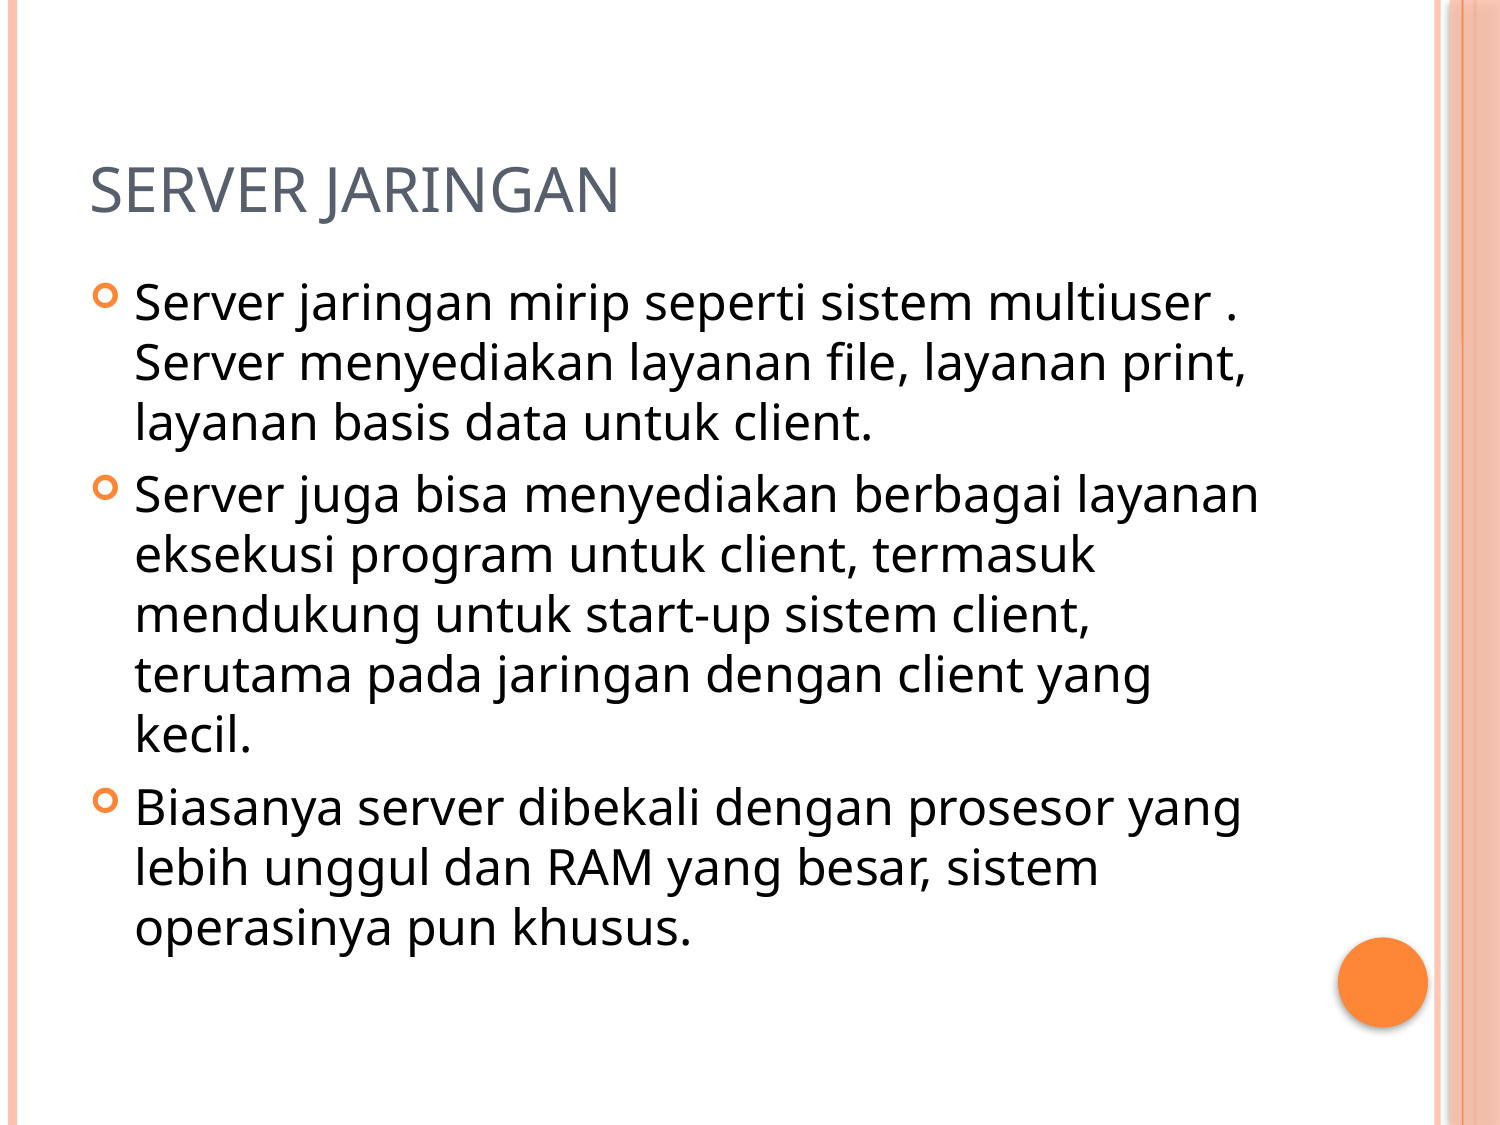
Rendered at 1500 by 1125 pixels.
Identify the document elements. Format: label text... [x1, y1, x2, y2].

title Server jaringan [75, 45, 1300, 233]
list Server jaringan mirip seperti sistem multiuser . Server menyediakan layanan file, layanan print, layanan basis data untuk client. Server juga bisa menyediakan berbagai layanan eksekusi program untuk client, termasuk mendukung untuk start-up sistem client, terutama pada jaringan dengan client yang kecil. Biasanya server dibekali dengan prosesor yang lebih unggul dan RAM yang besar, sistem operasinya pun khusus. [75, 262, 1300, 1062]
